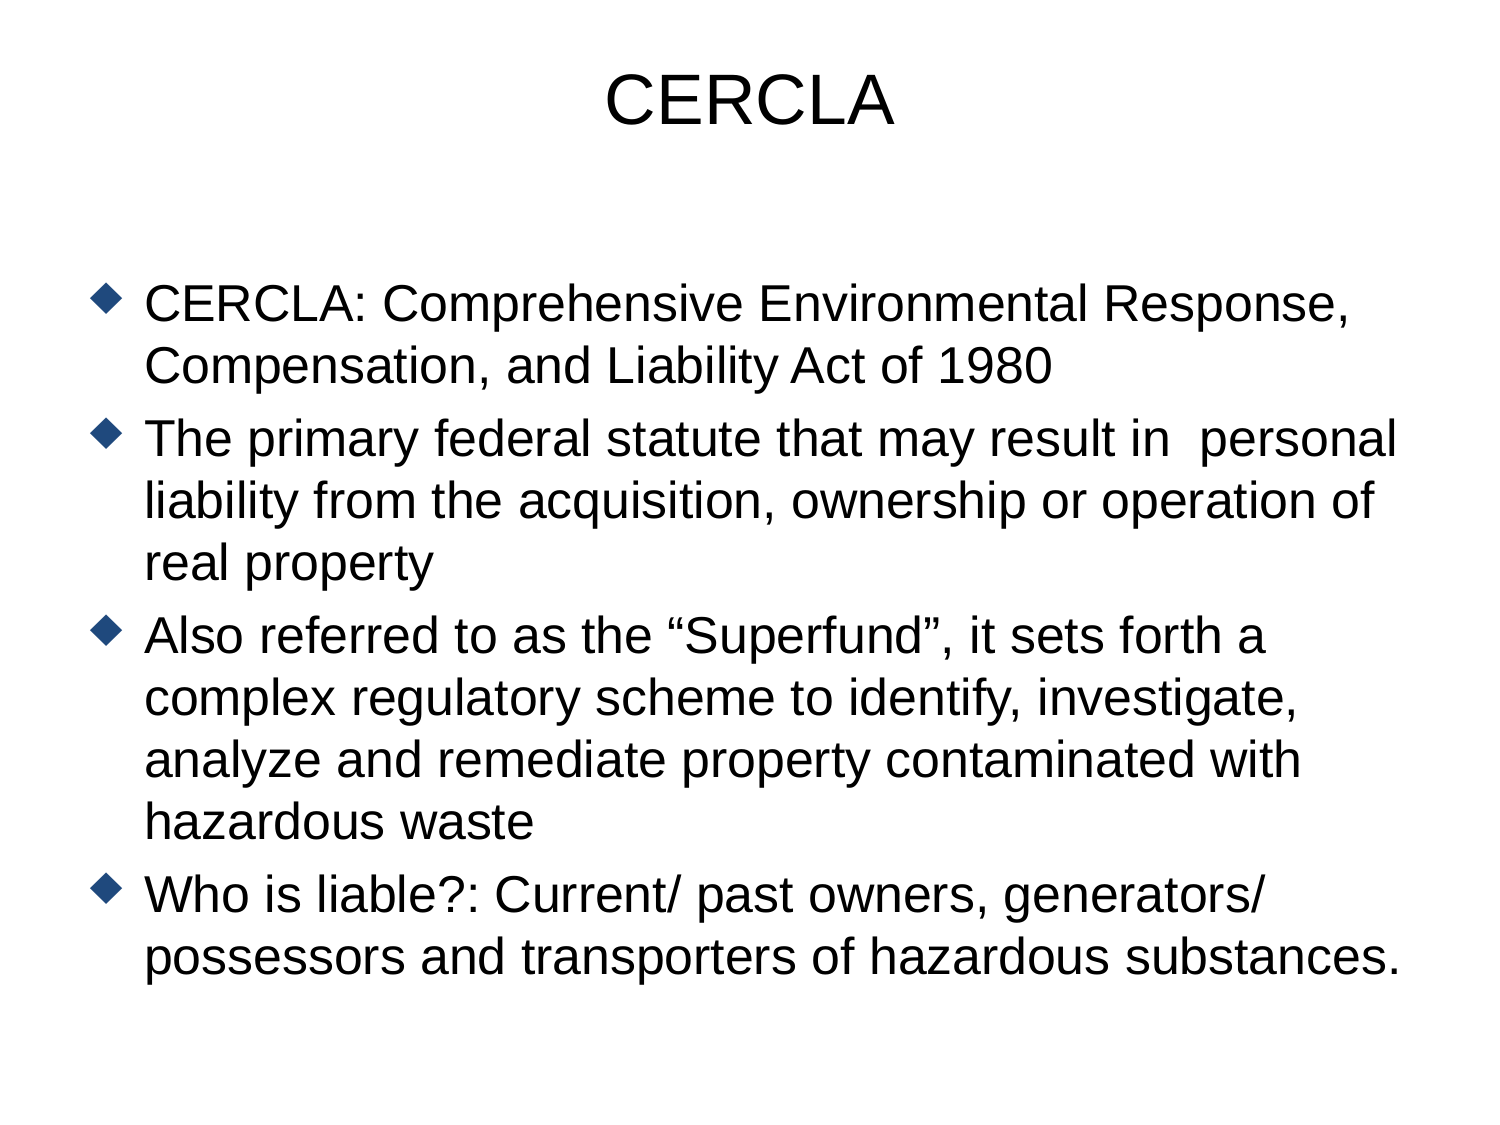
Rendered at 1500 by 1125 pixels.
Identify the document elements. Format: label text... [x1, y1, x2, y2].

title CERCLA [75, 45, 1425, 233]
list CERCLA: Comprehensive Environmental Response, Compensation, and Liability Act of 1980 The primary federal statute that may result in personal liability from the acquisition, ownership or operation of real property Also referred to as the “Superfund”, it sets forth a complex regulatory scheme to identify, investigate, analyze and remediate property contaminated with hazardous waste Who is liable?: Current/ past owners, generators/ possessors and transporters of hazardous substances. [75, 262, 1425, 1005]
